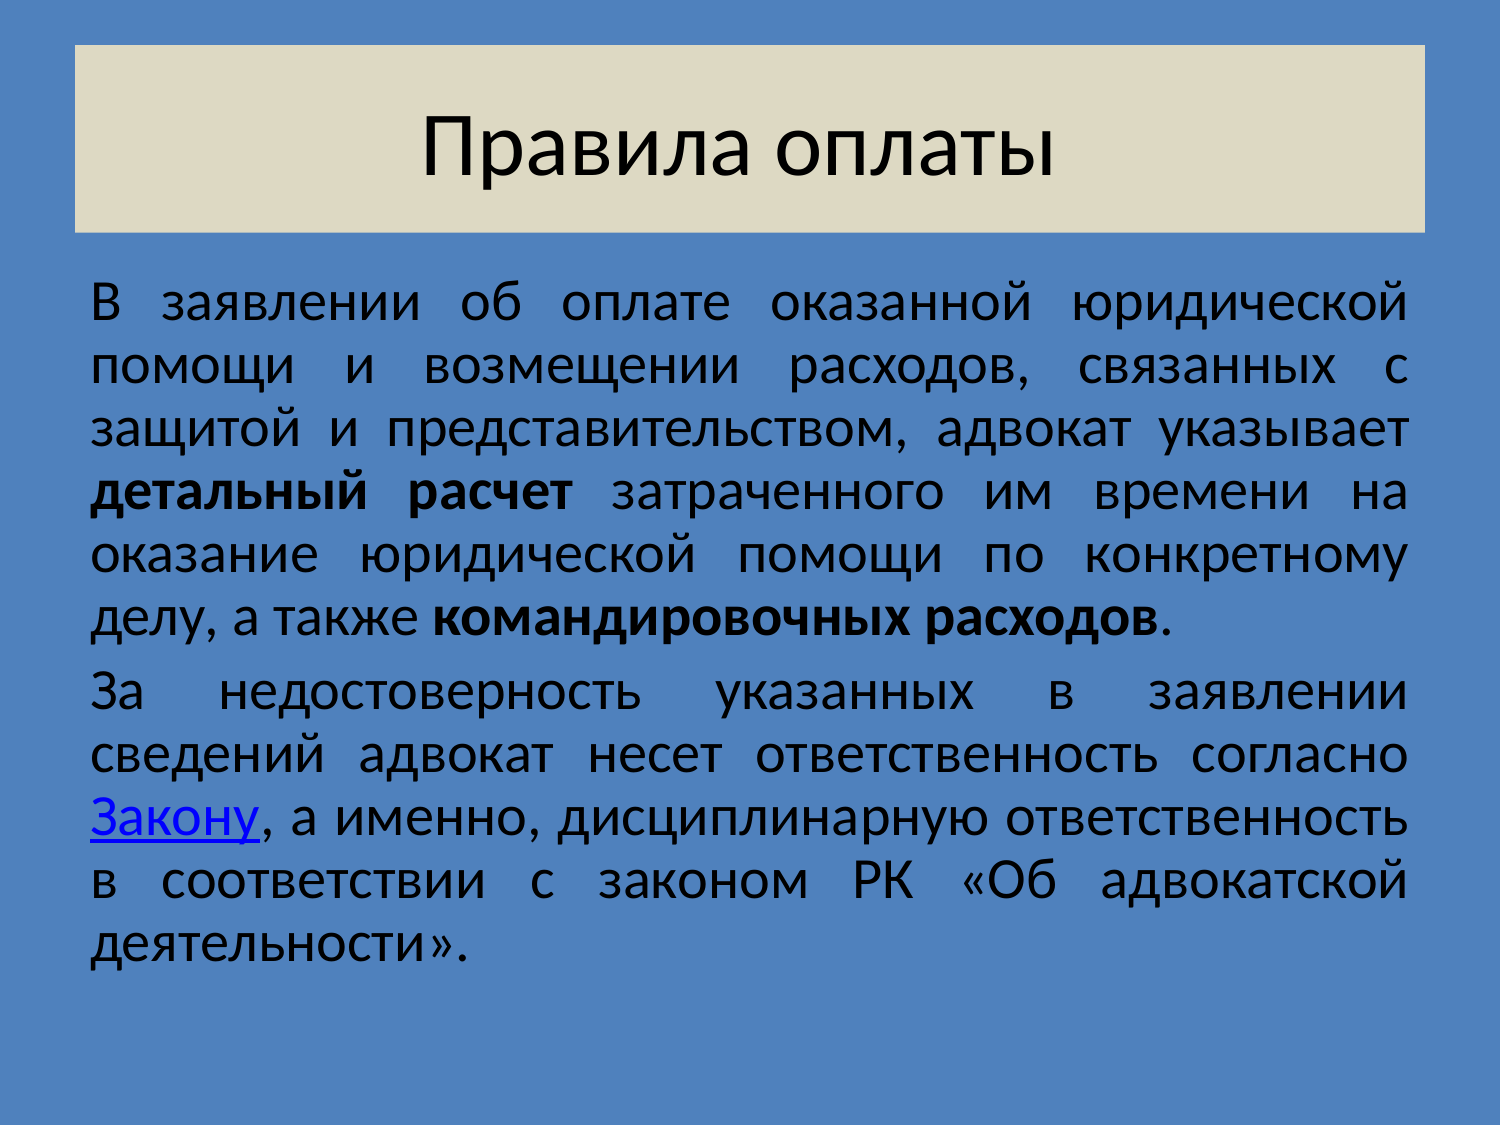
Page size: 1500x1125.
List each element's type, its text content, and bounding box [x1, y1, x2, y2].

title Правила оплаты [74, 44, 1426, 233]
list В заявлении об оплате оказанной юридической помощи и возмещении расходов, связанных с защитой и представительством, адвокат указывает детальный расчет затраченного им времени на оказание юридической помощи по конкретному делу, а также командировочных расходов. За недостоверность указанных в заявлении сведений адвокат несет ответственность согласно Закону, а именно, дисциплинарную ответственность в соответствии с законом РК «Об адвокатской деятельности». [74, 262, 1426, 1006]
